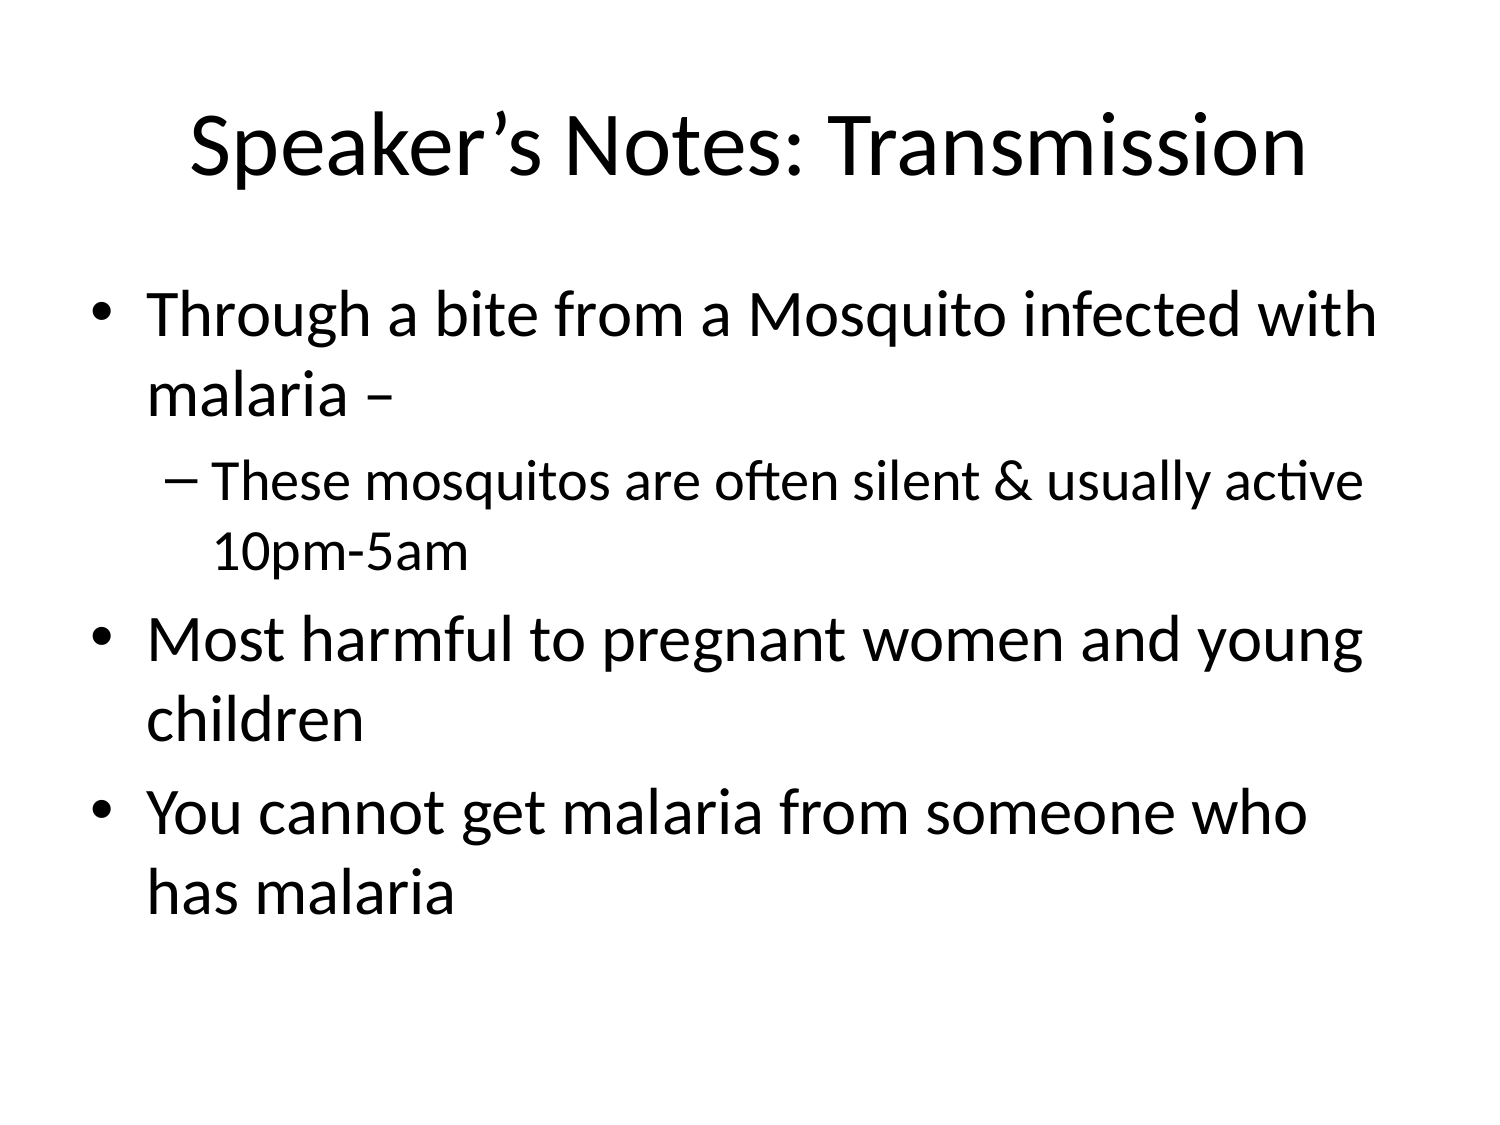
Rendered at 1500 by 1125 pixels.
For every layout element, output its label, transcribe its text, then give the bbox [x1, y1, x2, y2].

list Through a bite from a Mosquito infected with malaria – These mosquitos are often silent & usually active 10pm-5am Most harmful to pregnant women and young children You cannot get malaria from someone who has malaria [75, 262, 1425, 1005]
title Speaker’s Notes: Transmission [75, 45, 1425, 233]
